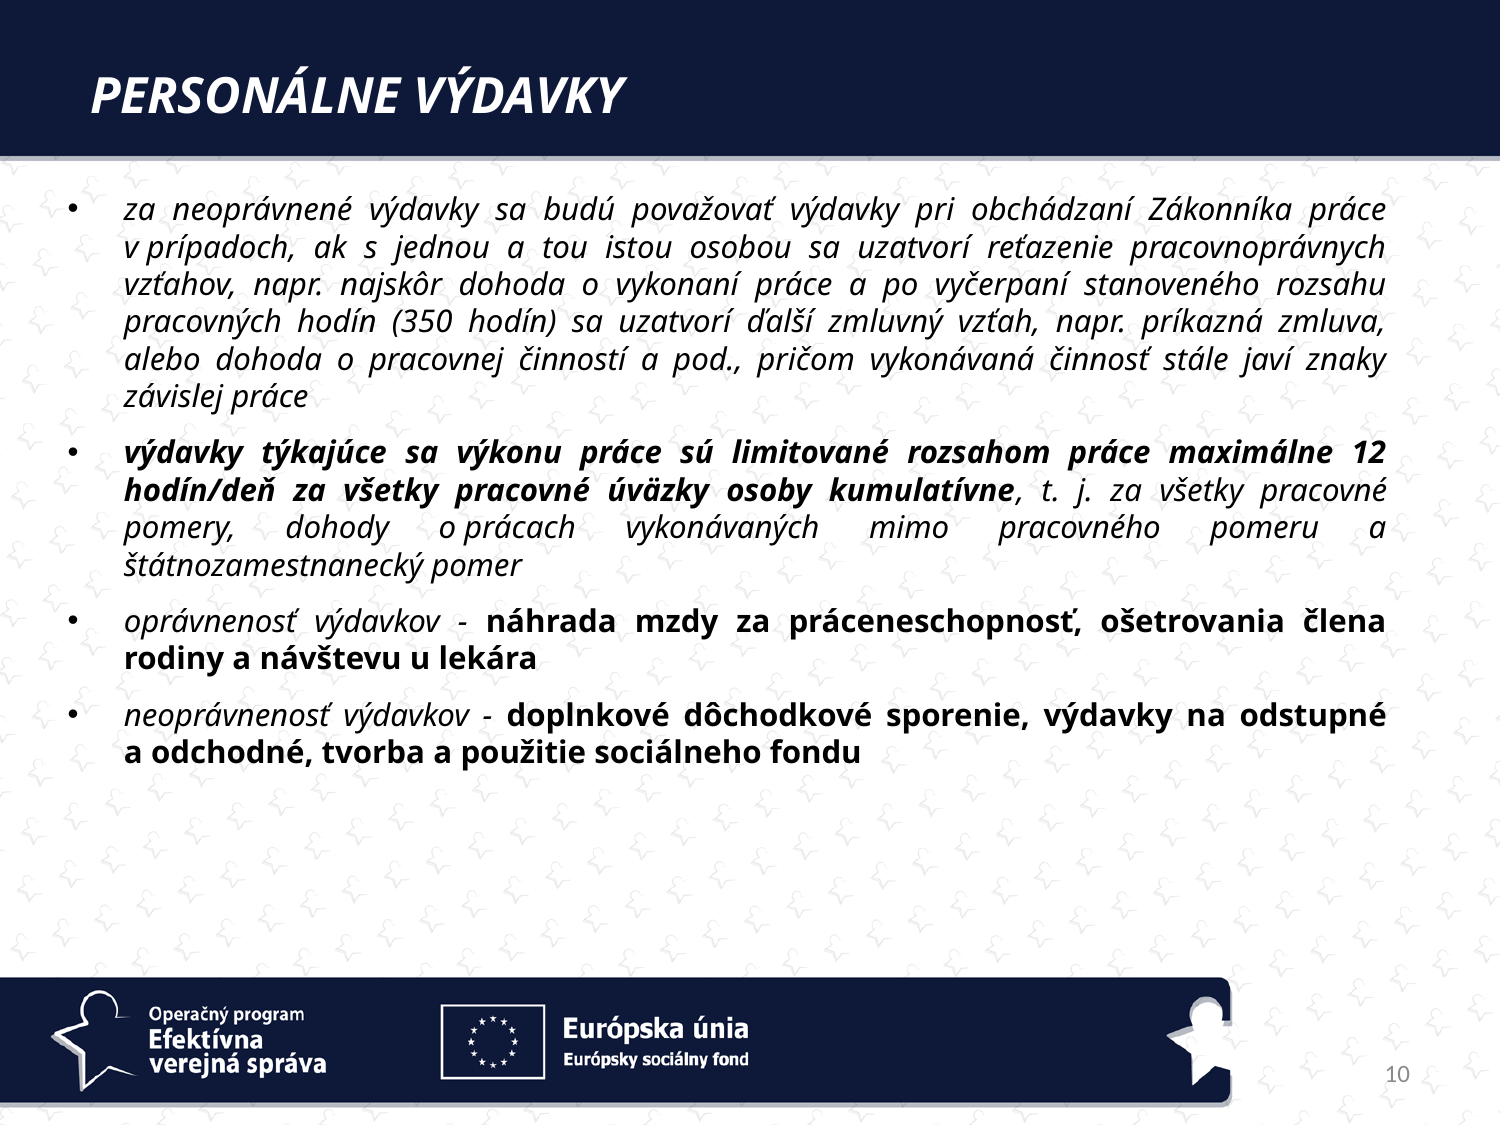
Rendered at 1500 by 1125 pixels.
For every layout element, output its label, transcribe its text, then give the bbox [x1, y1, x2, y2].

title Personálne výdavky [75, 45, 1425, 141]
slide_number 10 [1074, 1042, 1425, 1103]
picture [0, 0, 1500, 1125]
list za neoprávnené výdavky sa budú považovať výdavky pri obchádzaní Zákonníka práce v prípadoch, ak s jednou a tou istou osobou sa uzatvorí reťazenie pracovnoprávnych vzťahov, napr. najskôr dohoda o vykonaní práce a po vyčerpaní stanoveného rozsahu pracovných hodín (350 hodín) sa uzatvorí ďalší zmluvný vzťah, napr. príkazná zmluva, alebo dohoda o pracovnej činností a pod., pričom vykonávaná činnosť stále javí znaky závislej práce výdavky týkajúce sa výkonu práce sú limitované rozsahom práce maximálne 12 hodín/deň za všetky pracovné úväzky osoby kumulatívne, t. j. za všetky pracovné pomery, dohody o prácach vykonávaných mimo pracovného pomeru a štátnozamestnanecký pomer oprávnenosť výdavkov - náhrada mzdy za práceneschopnosť, ošetrovania člena rodiny a návštevu u lekára neoprávnenosť výdavkov - doplnkové dôchodkové sporenie, výdavky na odstupné a odchodné, tvorba a použitie sociálneho fondu [52, 181, 1403, 970]
